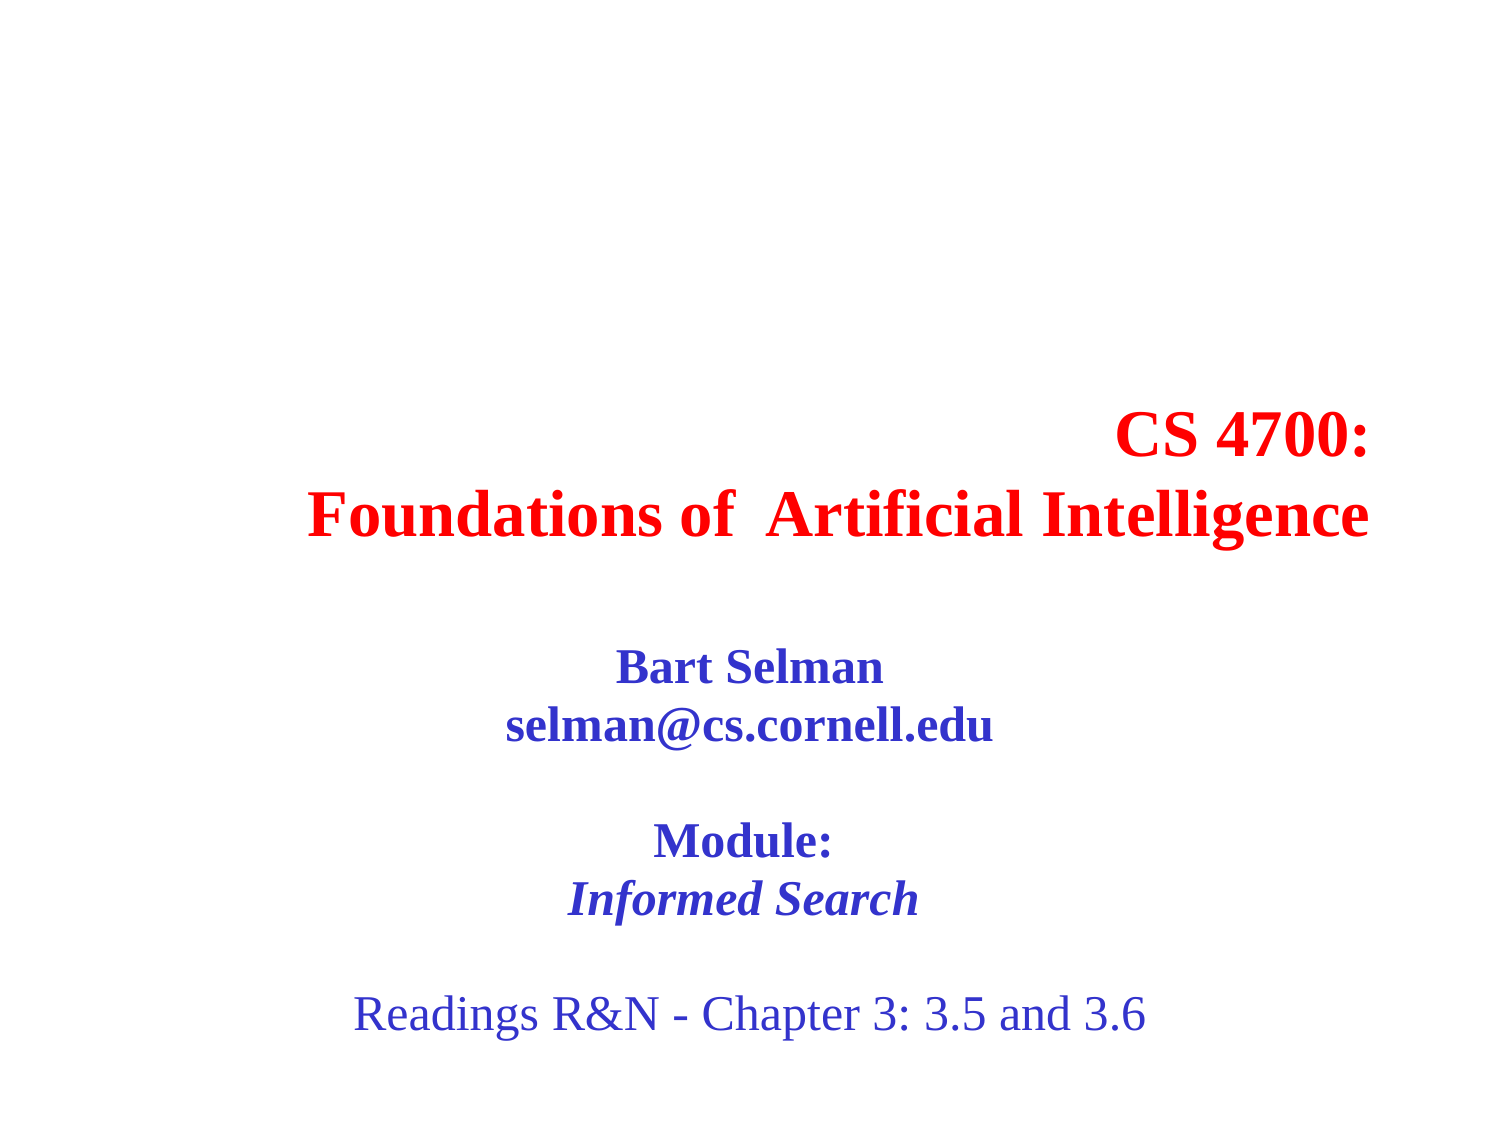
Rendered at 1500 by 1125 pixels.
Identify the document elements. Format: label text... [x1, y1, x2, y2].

title CS 4700: Foundations of Artificial Intelligence [112, 349, 1388, 591]
subtitle Bart Selman selman@cs.cornell.edu Module: Informed Search Readings R&N - Chapter 3: 3.5 and 3.6 [225, 637, 1275, 925]
